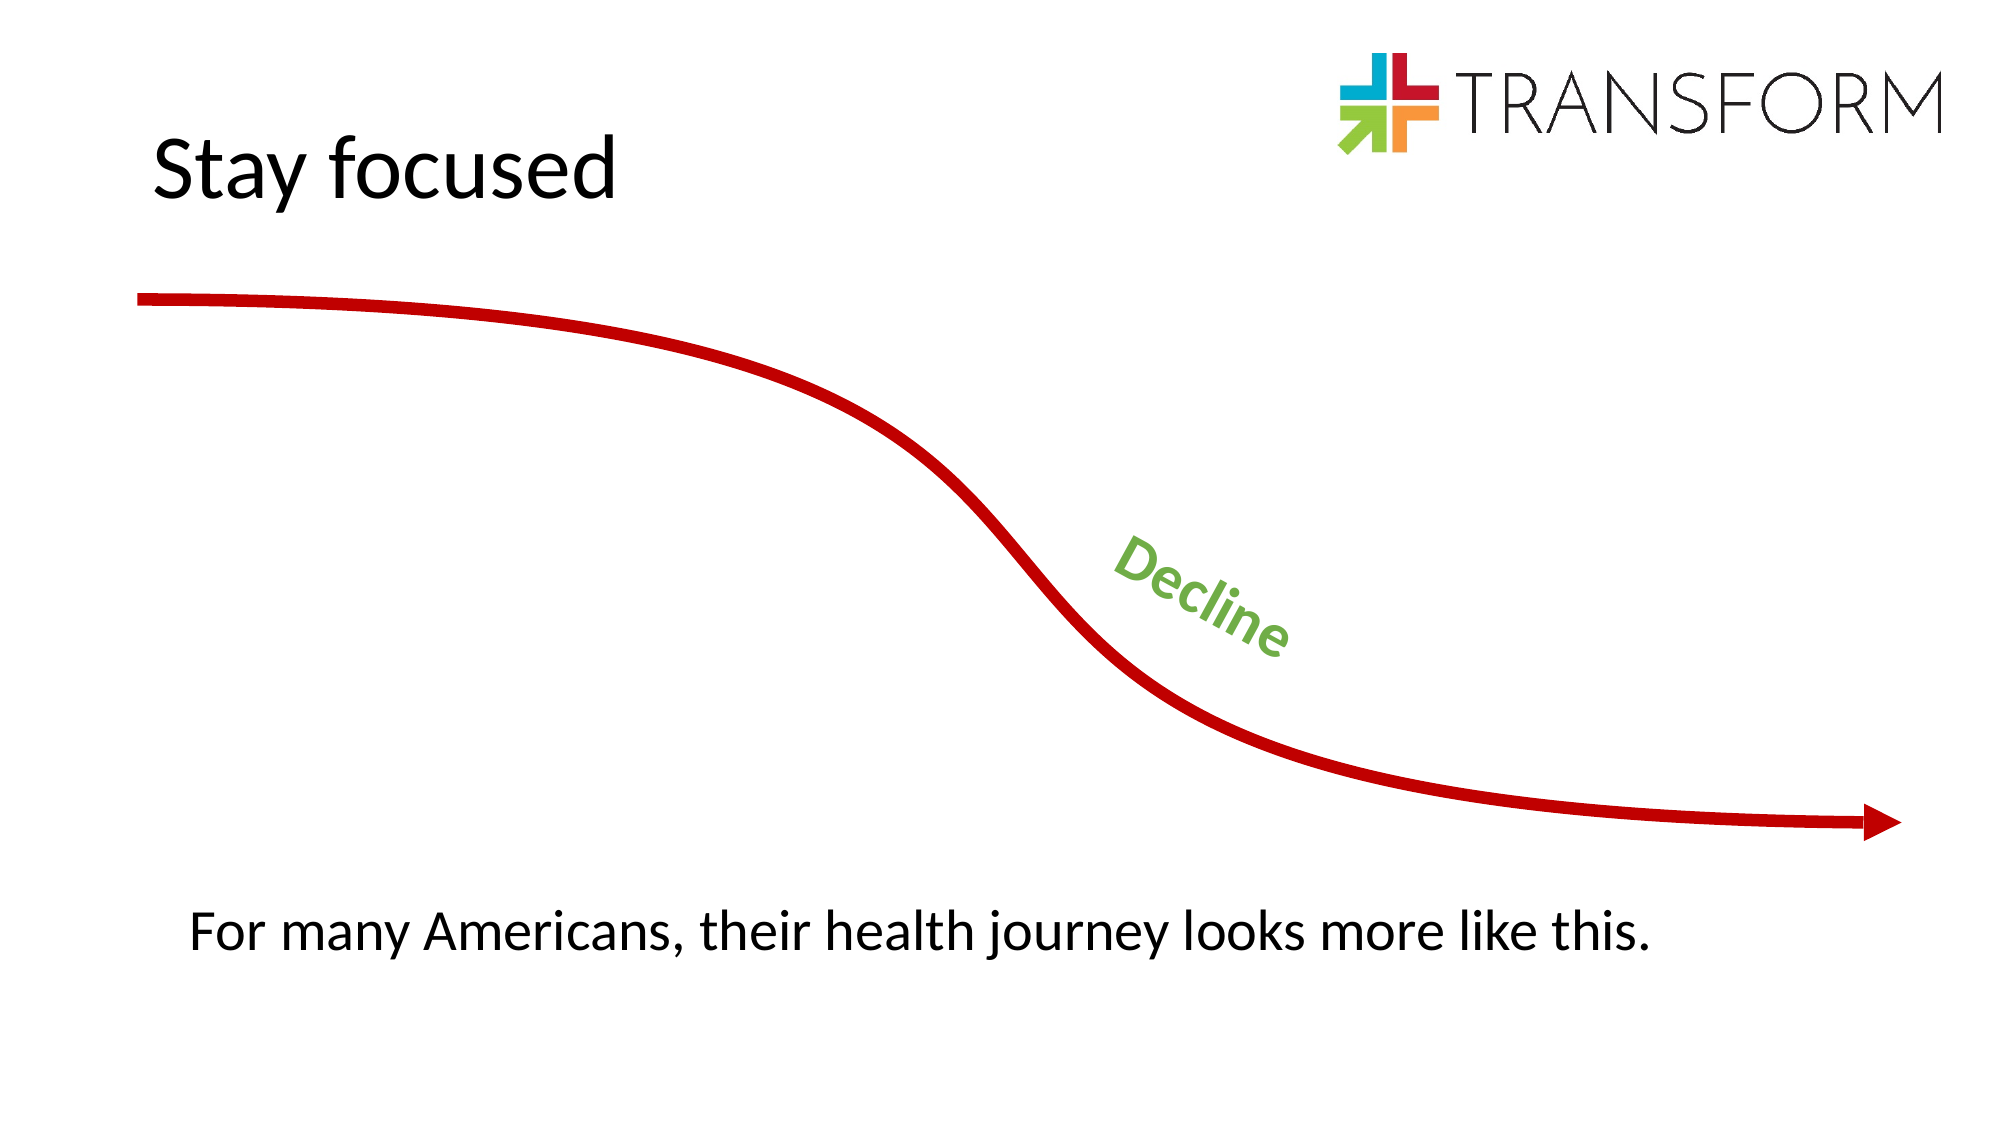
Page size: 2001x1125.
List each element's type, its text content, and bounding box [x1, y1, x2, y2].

list For many Americans, their health journey looks more like this. [137, 832, 1863, 1014]
title Stay focused [137, 59, 1863, 278]
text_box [137, 299, 1902, 823]
picture [1337, 52, 1942, 155]
